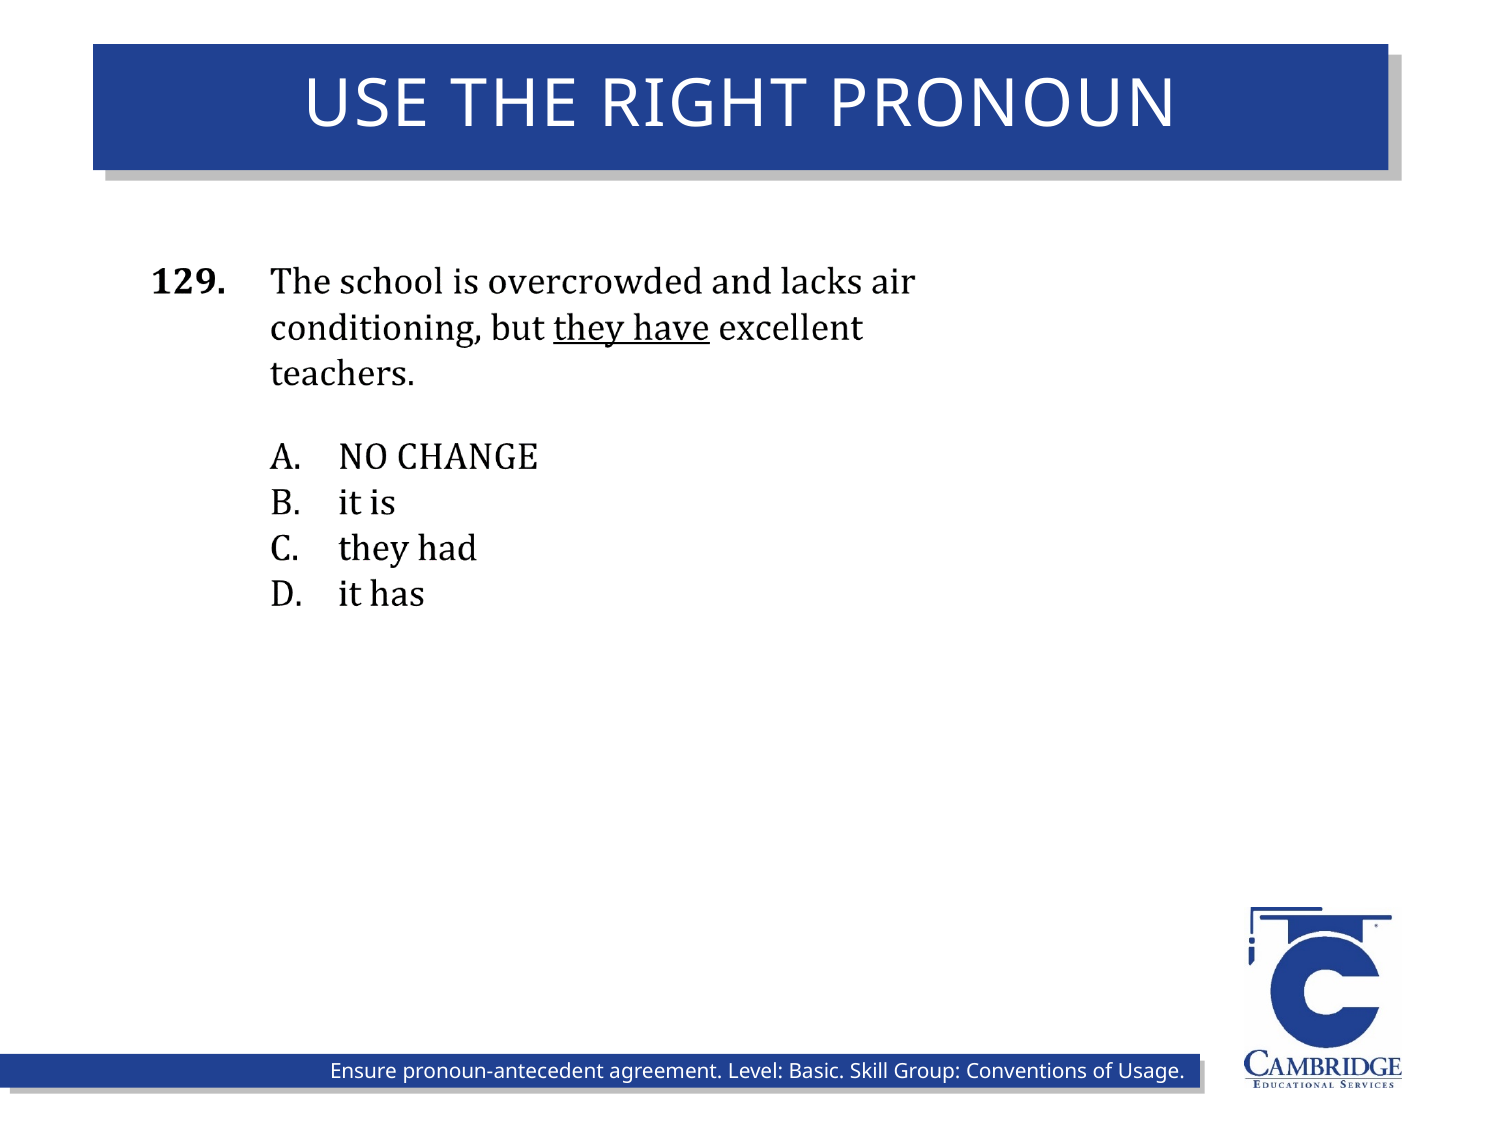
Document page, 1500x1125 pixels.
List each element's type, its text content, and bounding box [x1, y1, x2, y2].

text_box [104, 53, 1403, 182]
picture [1244, 907, 1403, 1088]
footer Ensure pronoun-antecedent agreement. Level: Basic. Skill Group: Conventions of Usage. [0, 1053, 1200, 1088]
title Use the right pronoun [93, 44, 1389, 171]
picture [141, 243, 927, 611]
text_box [9, 1059, 1206, 1095]
